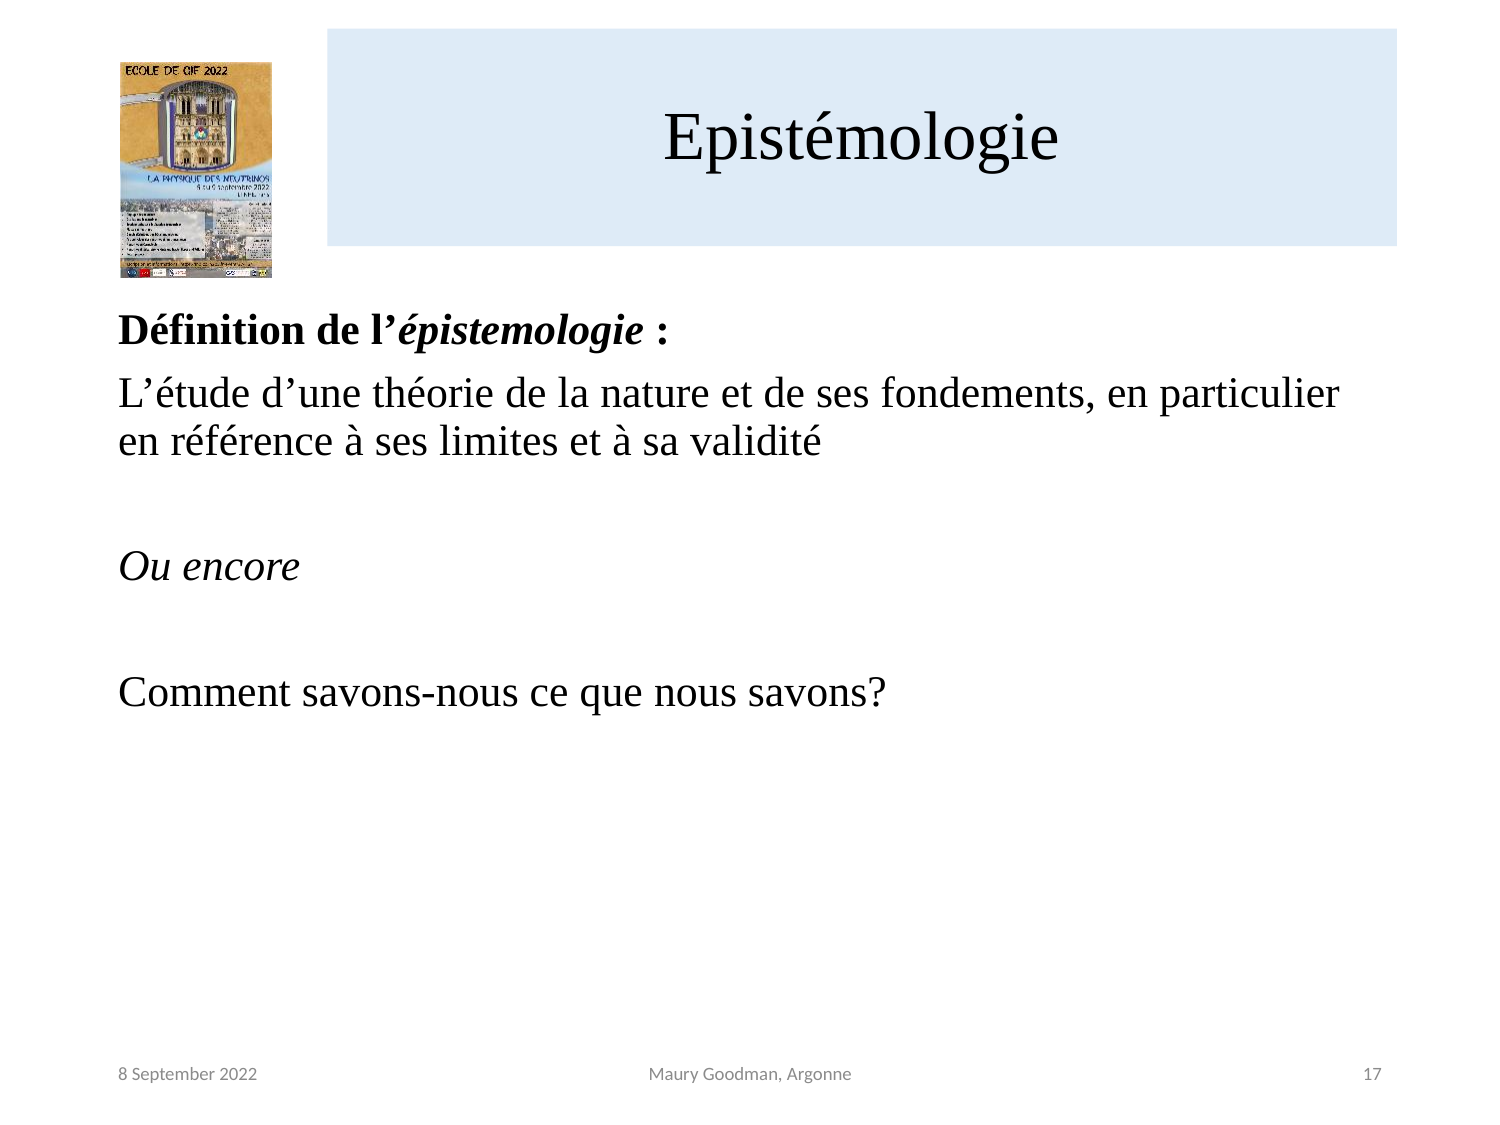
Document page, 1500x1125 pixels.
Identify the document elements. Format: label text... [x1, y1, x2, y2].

list Définition de l’épistemologie : L’étude d’une théorie de la nature et de ses fondements, en particulier en référence à ses limites et à sa validité Ou encore Comment savons-nous ce que nous savons? [103, 299, 1397, 1014]
footer Maury Goodman, Argonne [496, 1042, 1004, 1103]
slide_number 17 [1059, 1042, 1397, 1103]
title Epistémologie [327, 28, 1397, 247]
picture [120, 62, 272, 278]
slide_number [103, 1042, 441, 1103]
